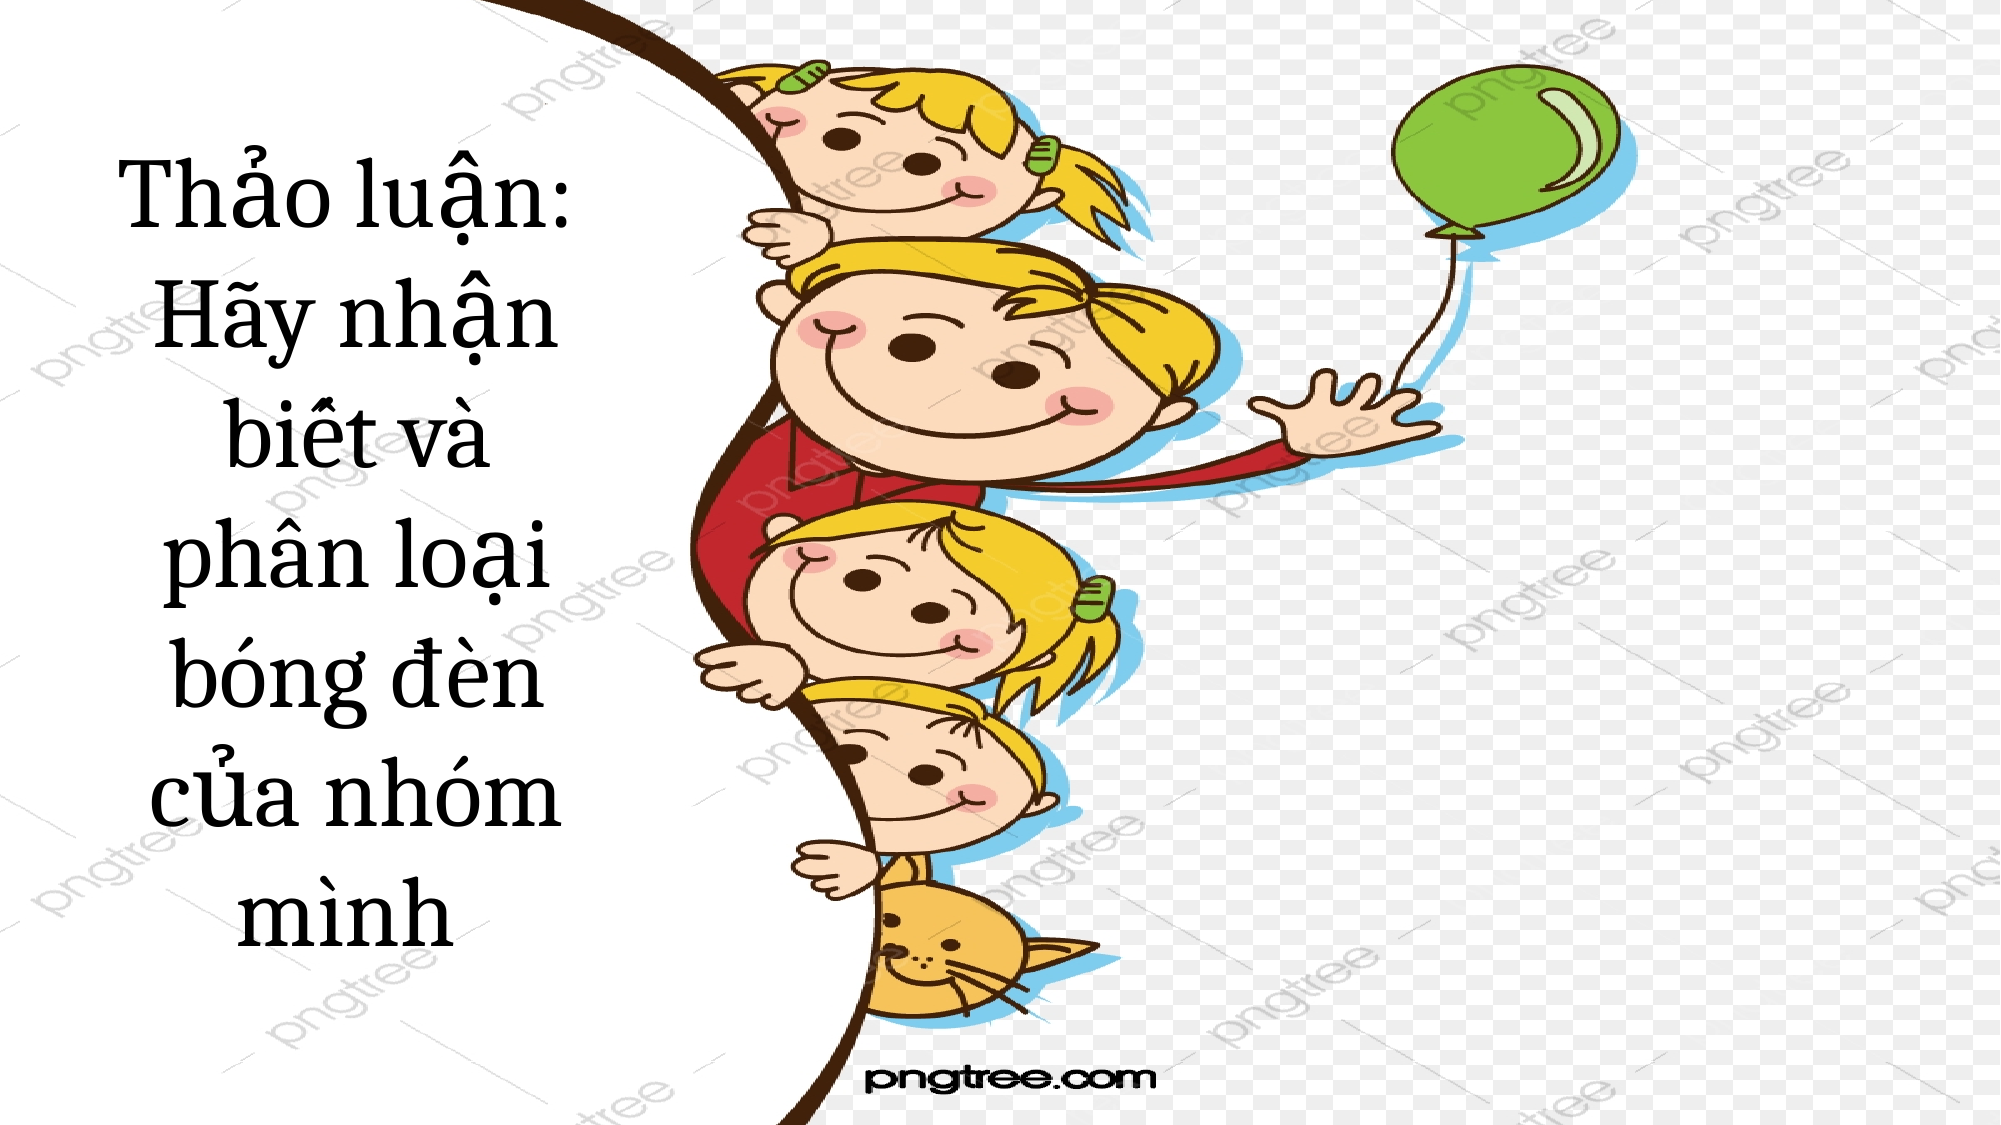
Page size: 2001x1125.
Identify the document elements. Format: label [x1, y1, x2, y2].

text_box [0, 0, 2000, 1125]
